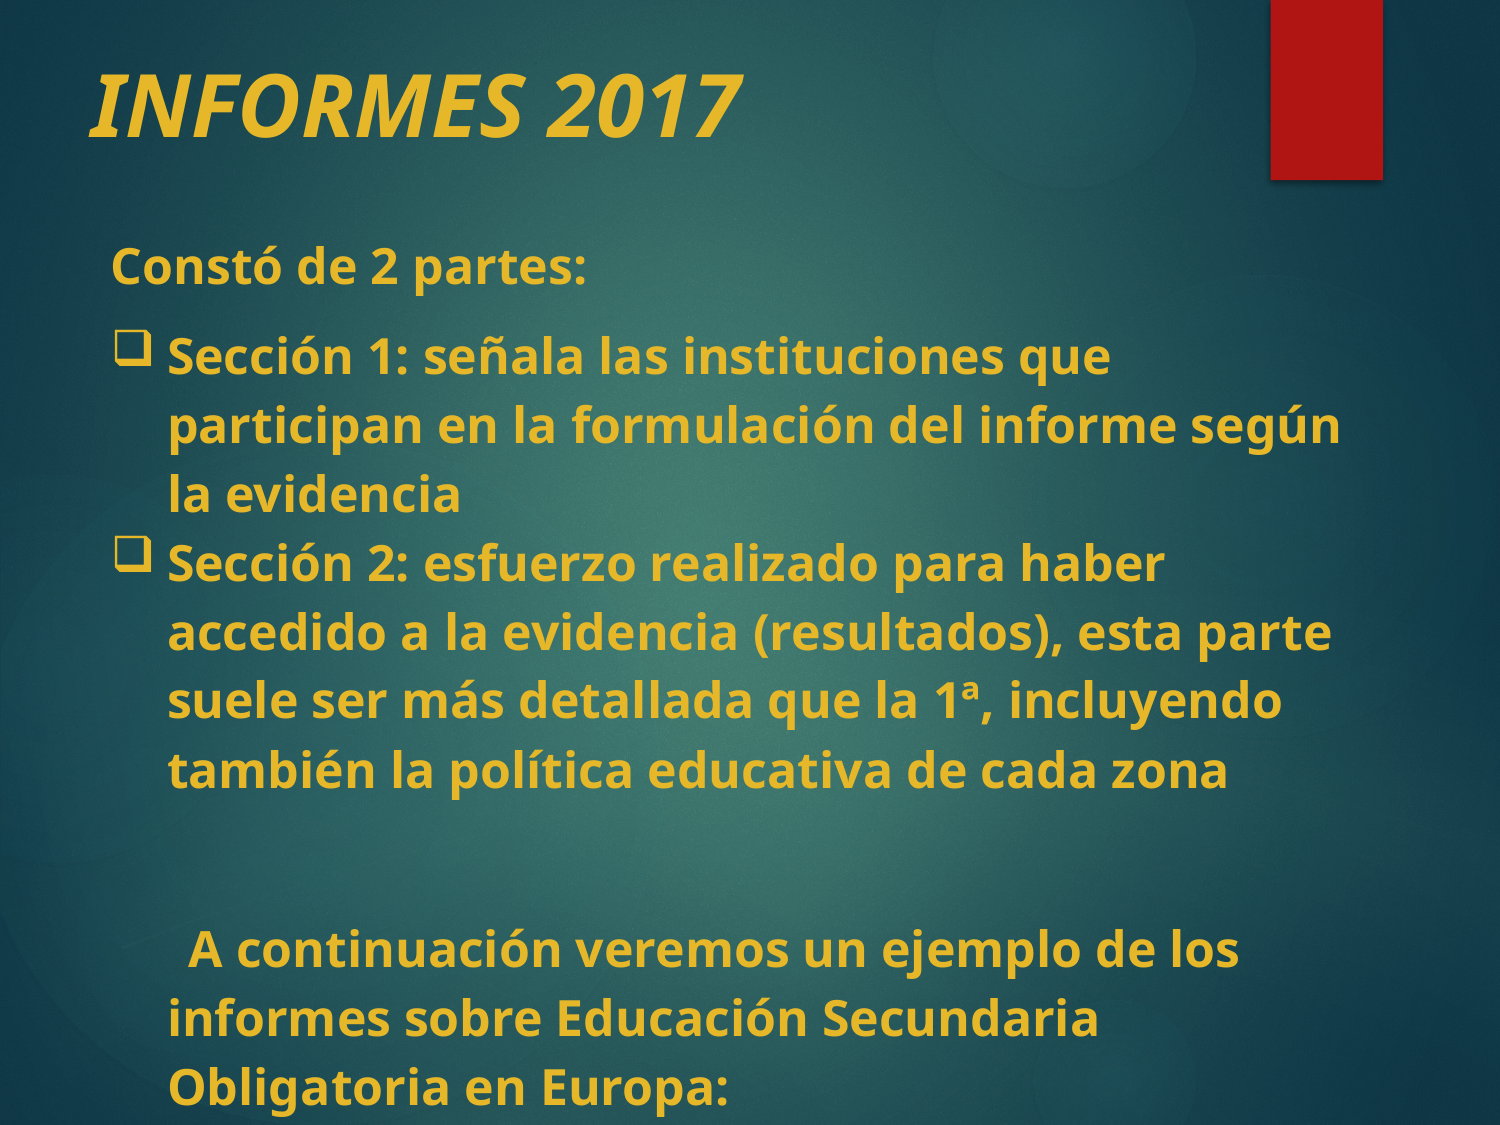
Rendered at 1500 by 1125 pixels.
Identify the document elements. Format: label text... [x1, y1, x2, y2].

title INFORMES 2017 [76, 42, 1235, 273]
text_box Constó de 2 partes: Sección 1: señala las instituciones que participan en la formulación del informe según la evidencia Sección 2: esfuerzo realizado para haber accedido a la evidencia (resultados), esta parte suele ser más detallada que la 1ª, incluyendo también la política educativa de cada zona A continuación veremos un ejemplo de los informes sobre Educación Secundaria Obligatoria en Europa: [96, 217, 1396, 1125]
